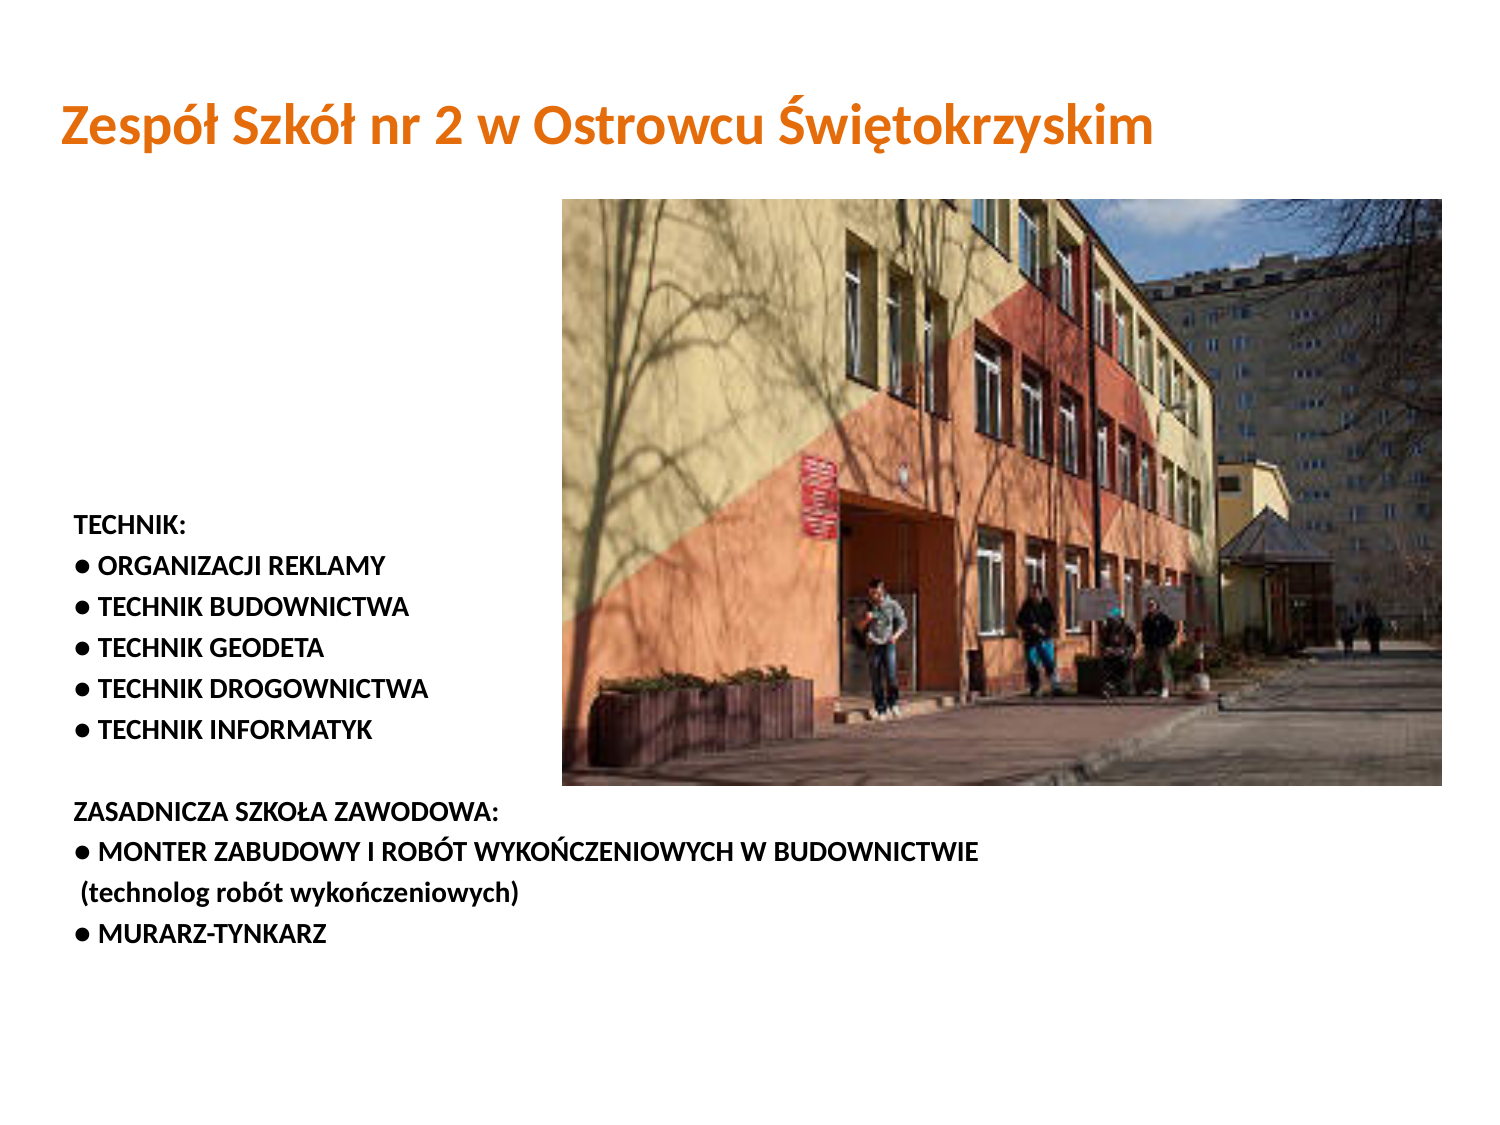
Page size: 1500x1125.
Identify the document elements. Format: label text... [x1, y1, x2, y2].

picture [562, 198, 1442, 786]
list TECHNIK: ● ORGANIZACJI REKLAMY ● TECHNIK BUDOWNICTWA ● TECHNIK GEODETA ● TECHNIK DROGOWNICTWA ● TECHNIK INFORMATYK ZASADNICZA SZKOŁA ZAWODOWA: ● MONTER ZABUDOWY I ROBÓT WYKOŃCZENIOWYCH W BUDOWNICTWIE (technolog robót wykończeniowych) ● MURARZ-TYNKARZ [58, 375, 1219, 1005]
title Zespół Szkół nr 2 w Ostrowcu Świętokrzyskim [46, 44, 1412, 164]
